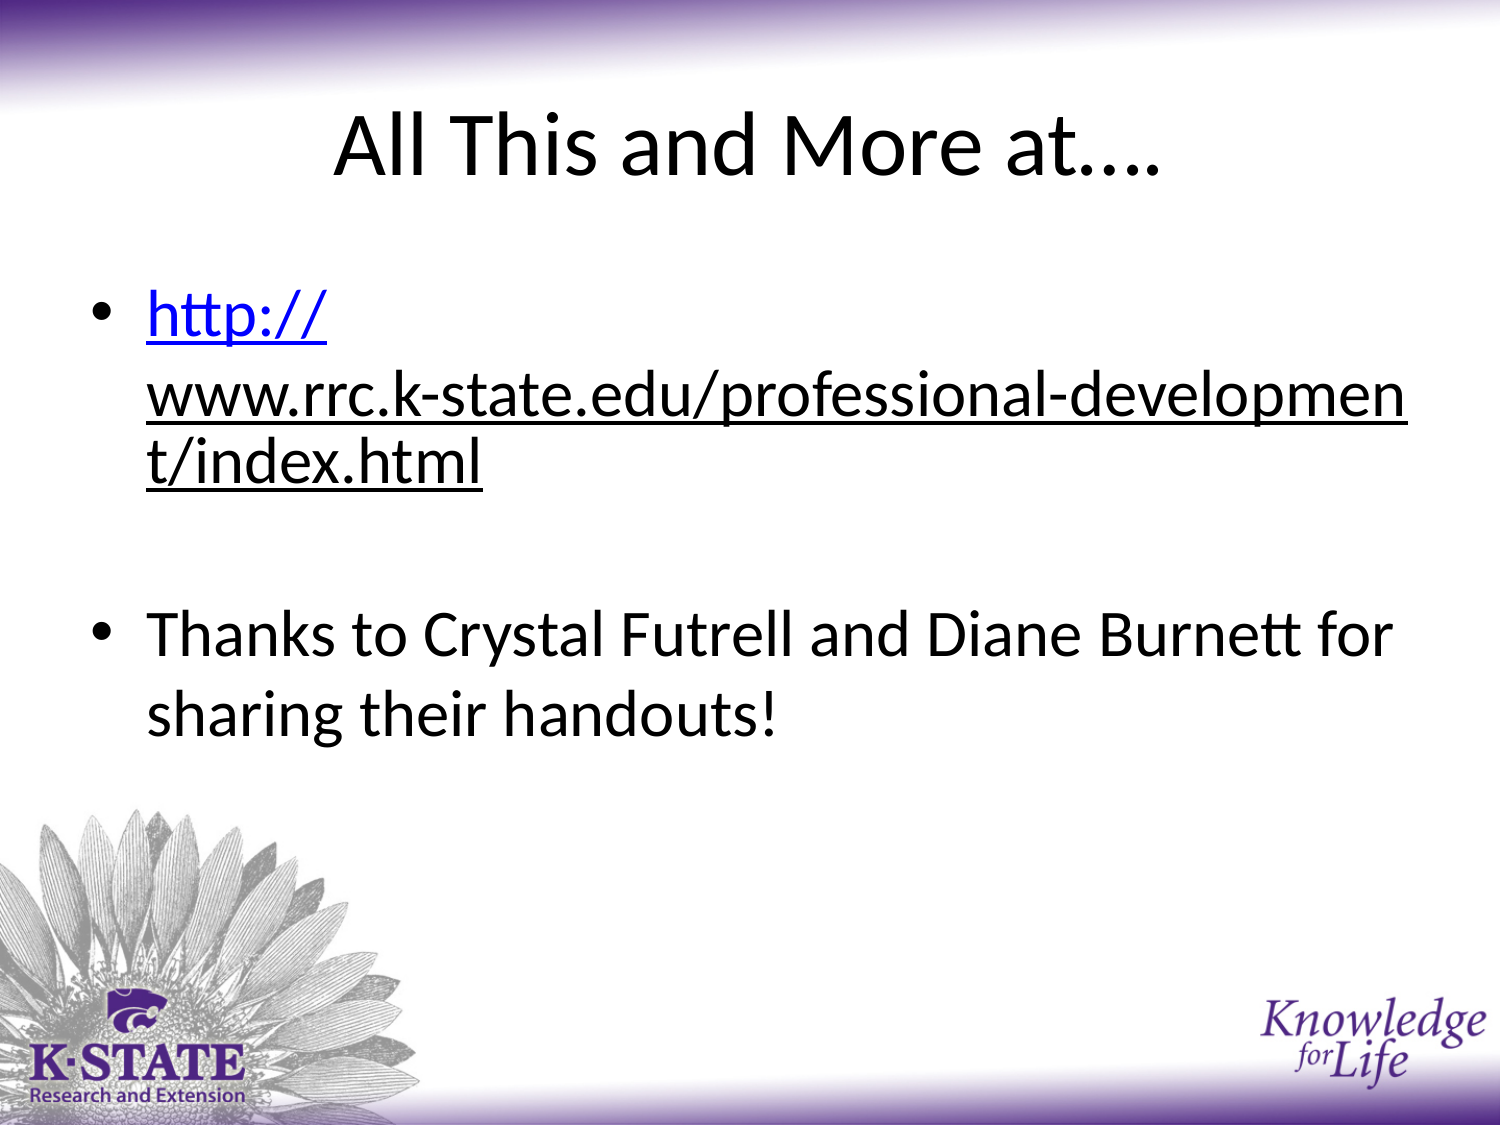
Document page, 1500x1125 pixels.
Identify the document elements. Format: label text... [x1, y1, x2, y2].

picture [0, 0, 1500, 1125]
title All This and More at…. [75, 45, 1425, 233]
list http://www.rrc.k-state.edu/professional-development/index.html Thanks to Crystal Futrell and Diane Burnett for sharing their handouts! [75, 262, 1425, 963]
